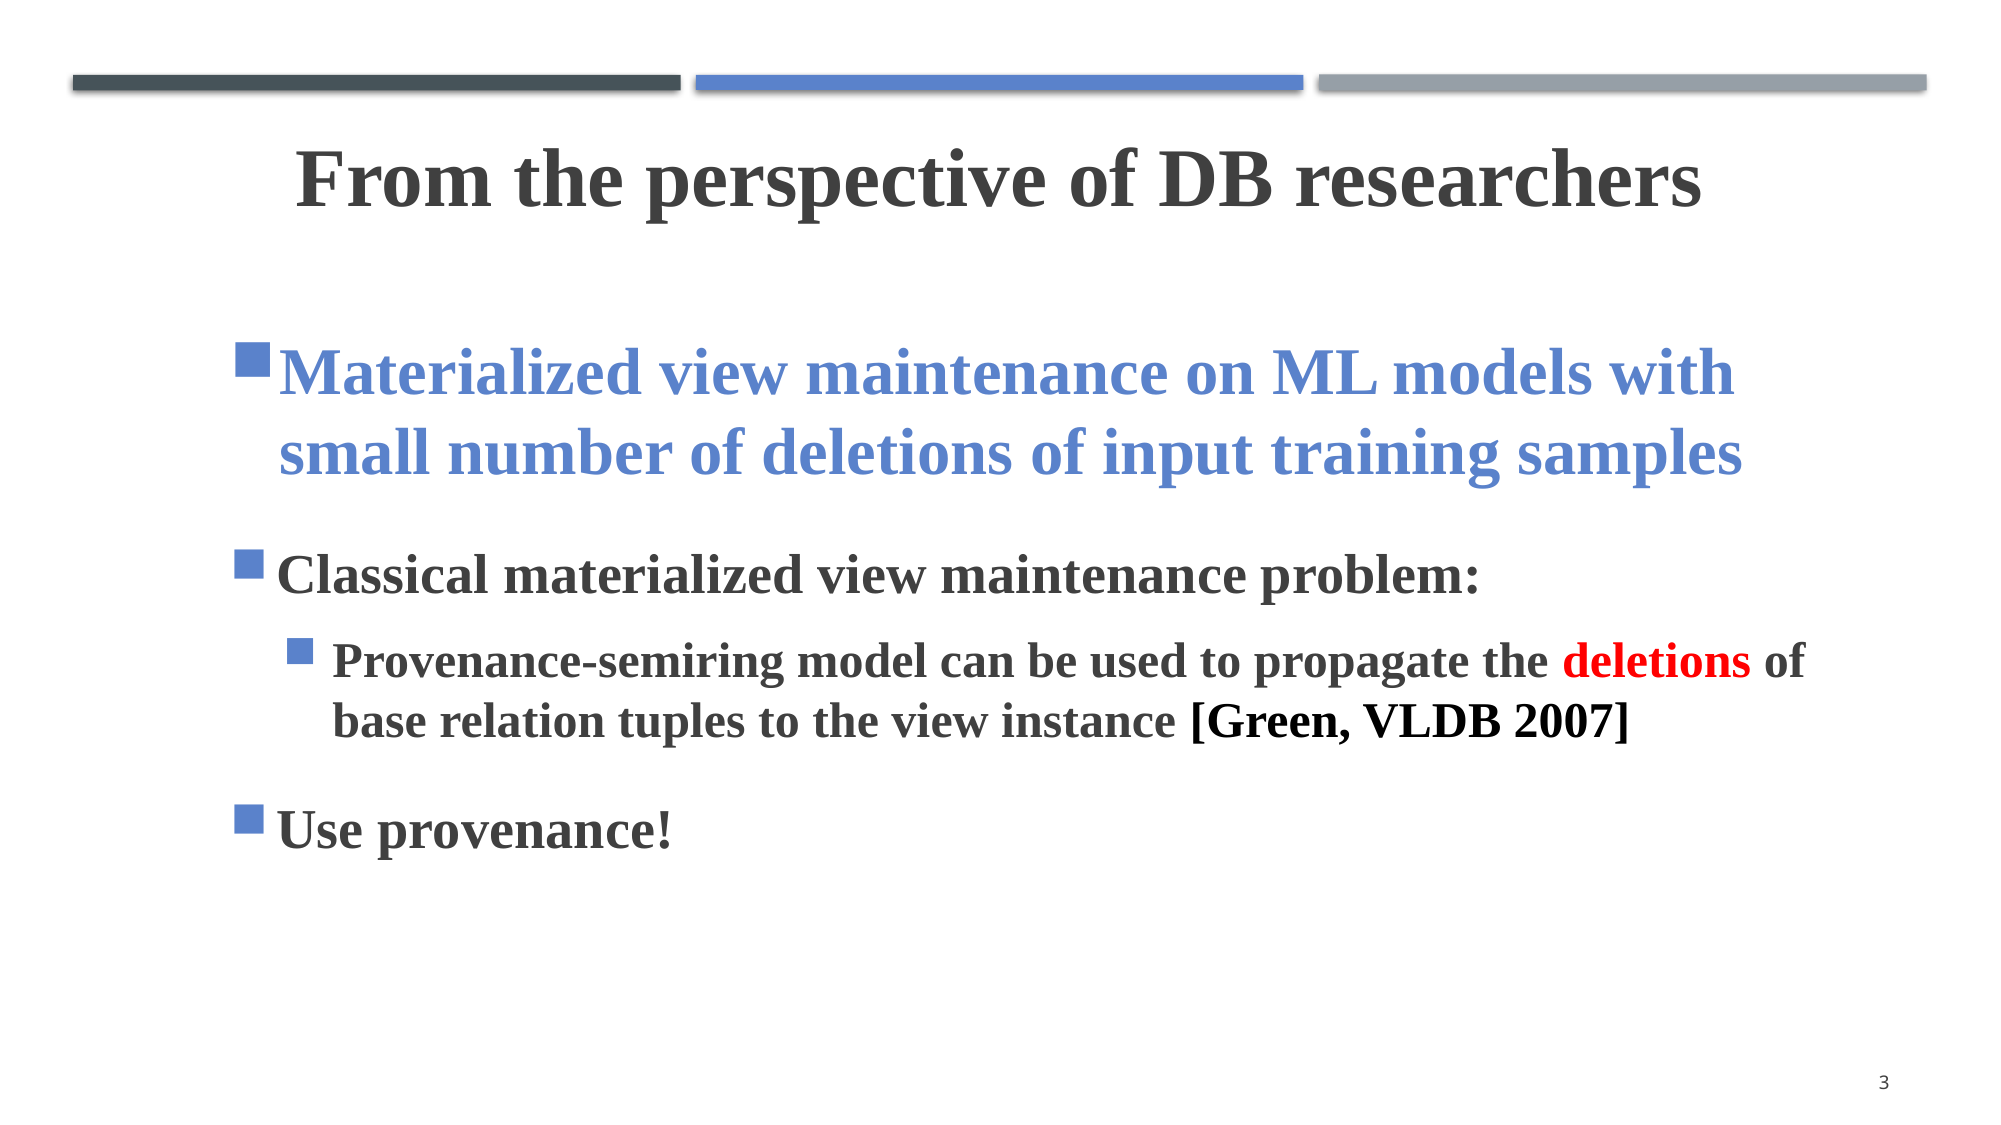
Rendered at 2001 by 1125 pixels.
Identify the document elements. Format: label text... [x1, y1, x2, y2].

slide_number 3 [1732, 1053, 1905, 1114]
text_box Classical materialized view maintenance problem: Provenance-semiring model can be used to propagate the deletions of base relation tuples to the view instance [Green, VLDB 2007] [214, 529, 1858, 785]
list Materialized view maintenance on ML models with small number of deletions of input training samples [214, 320, 1858, 504]
text_box Use provenance! [214, 785, 1858, 889]
title From the perspective of DB researchers [95, 115, 1905, 240]
